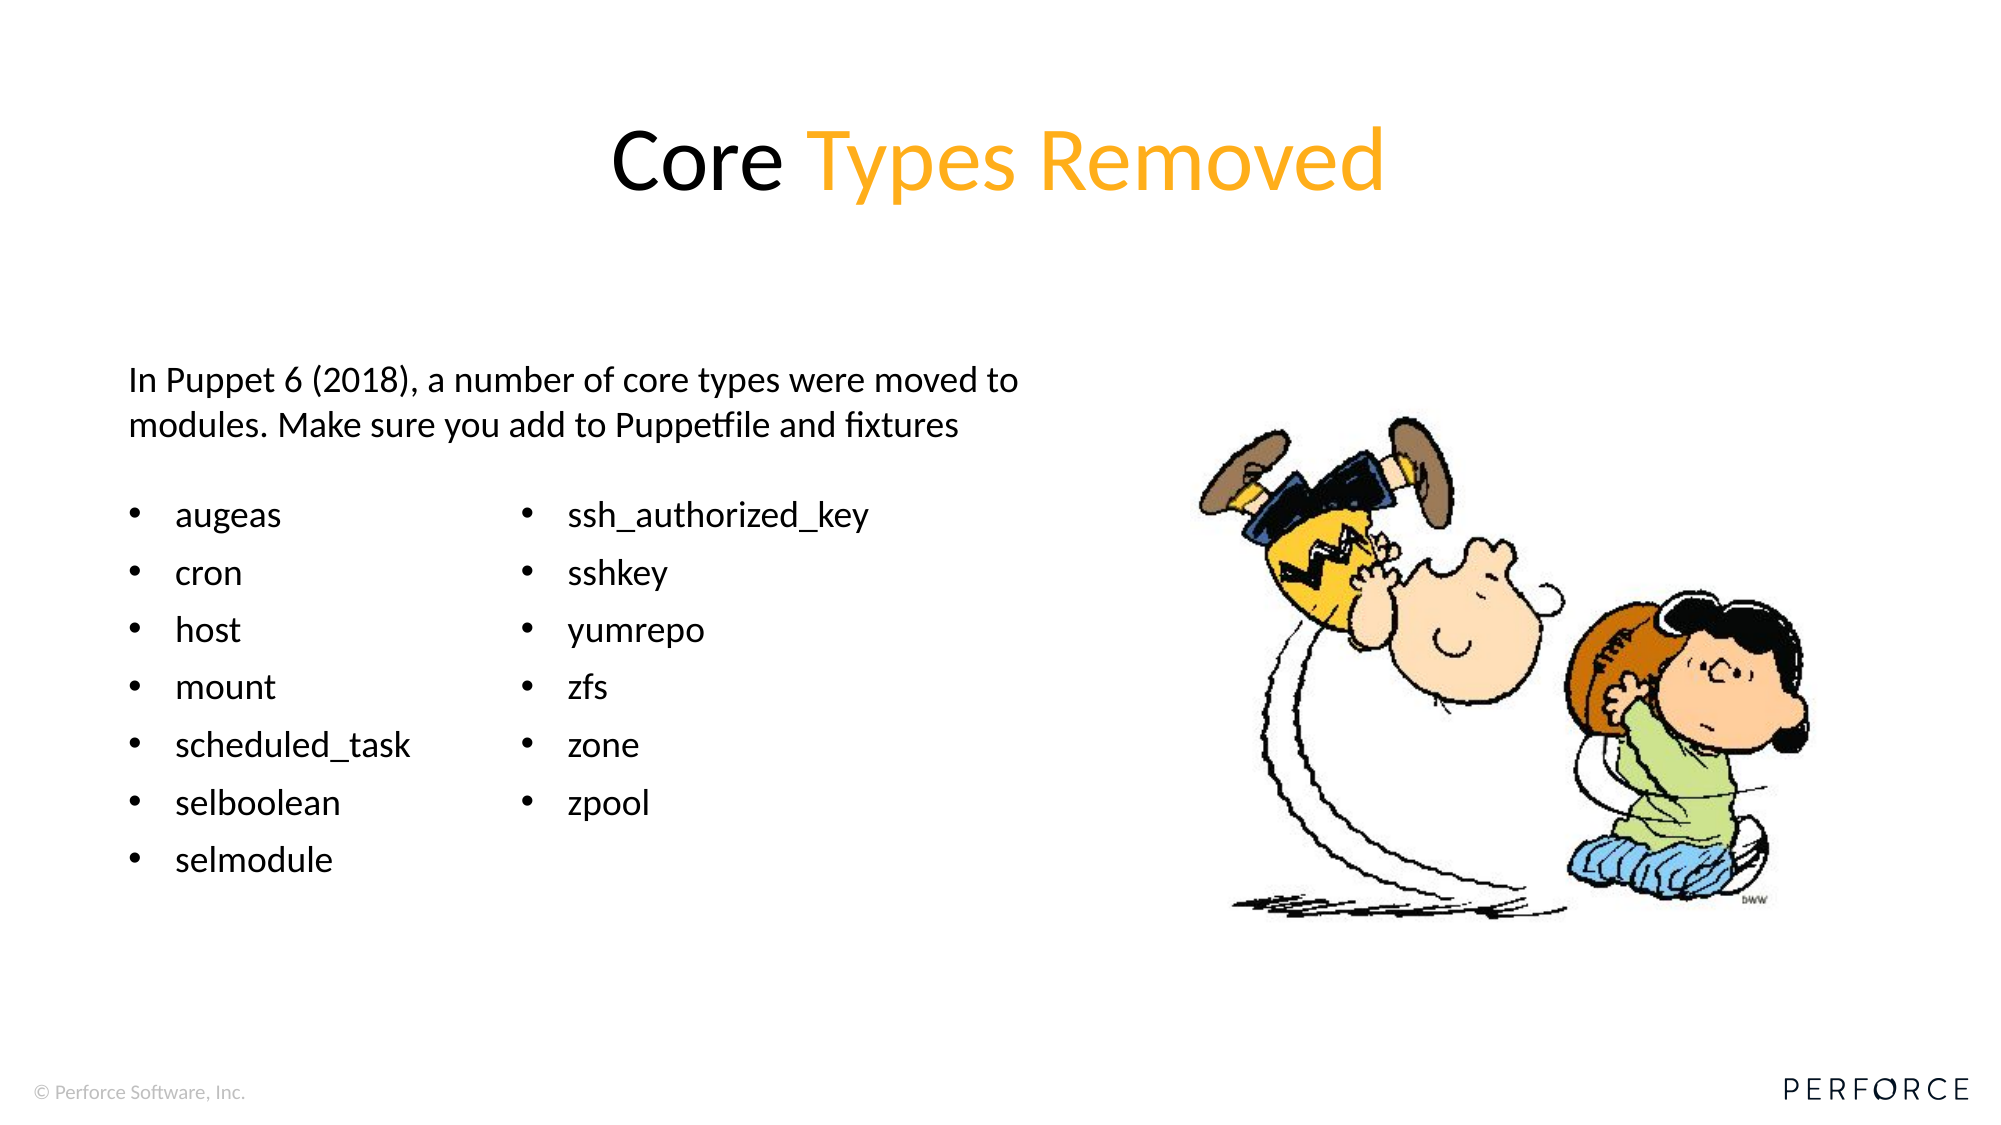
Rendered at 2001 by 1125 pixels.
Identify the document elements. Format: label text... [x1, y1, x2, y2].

text_box augeas cron host mount scheduled_task selboolean selmodule [113, 482, 472, 888]
text_box In Puppet 6 (2018), a number of core types were moved to modules. Make sure you add to Puppetfile and fixtures [113, 347, 1114, 453]
picture [1784, 1078, 1969, 1100]
picture [1190, 384, 1821, 932]
text_box ssh_authorized_key sshkey yumrepo zfs zone zpool [505, 482, 922, 830]
text_box Core Types Removed [410, 91, 1590, 216]
